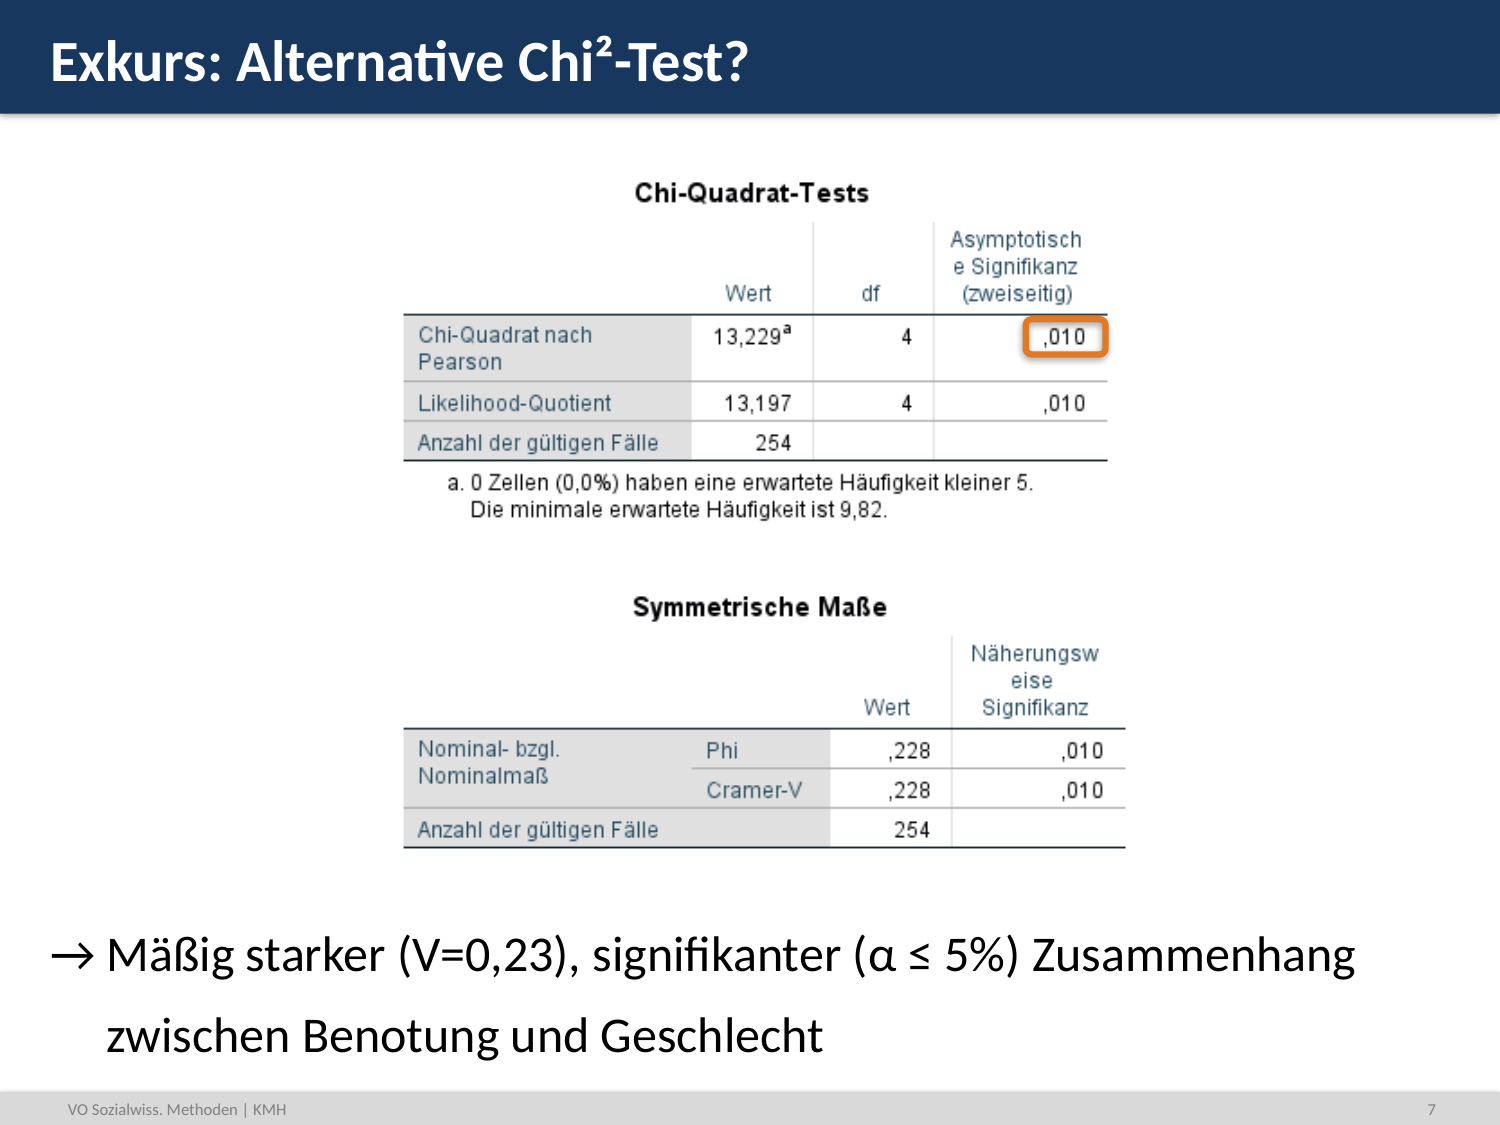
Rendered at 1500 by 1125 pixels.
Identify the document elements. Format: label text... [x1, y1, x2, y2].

text_box → Mäßig starker (V=0,23), signifikanter (α ≤ 5%) Zusammenhang zwischen Benotung und Geschlecht [35, 916, 1429, 1059]
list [395, 172, 1144, 865]
title Exkurs: Alternative Chi²-Test? [35, 15, 1451, 91]
